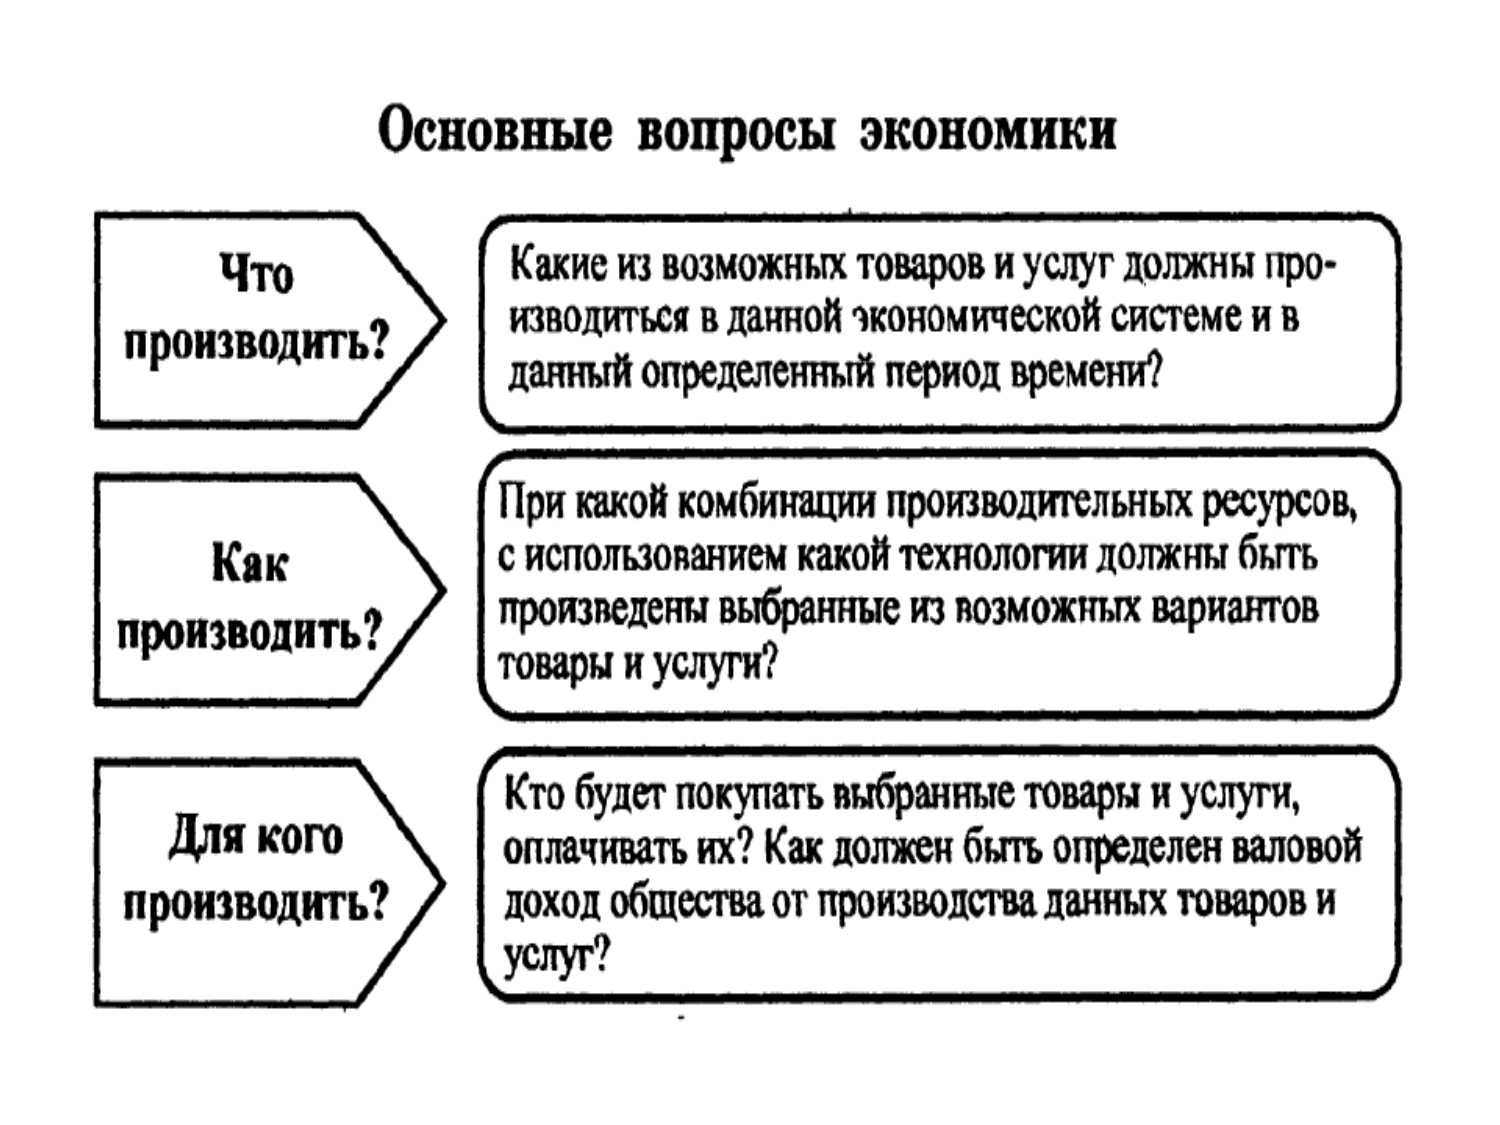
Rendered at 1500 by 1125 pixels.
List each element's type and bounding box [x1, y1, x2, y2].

picture [70, 93, 1430, 1055]
